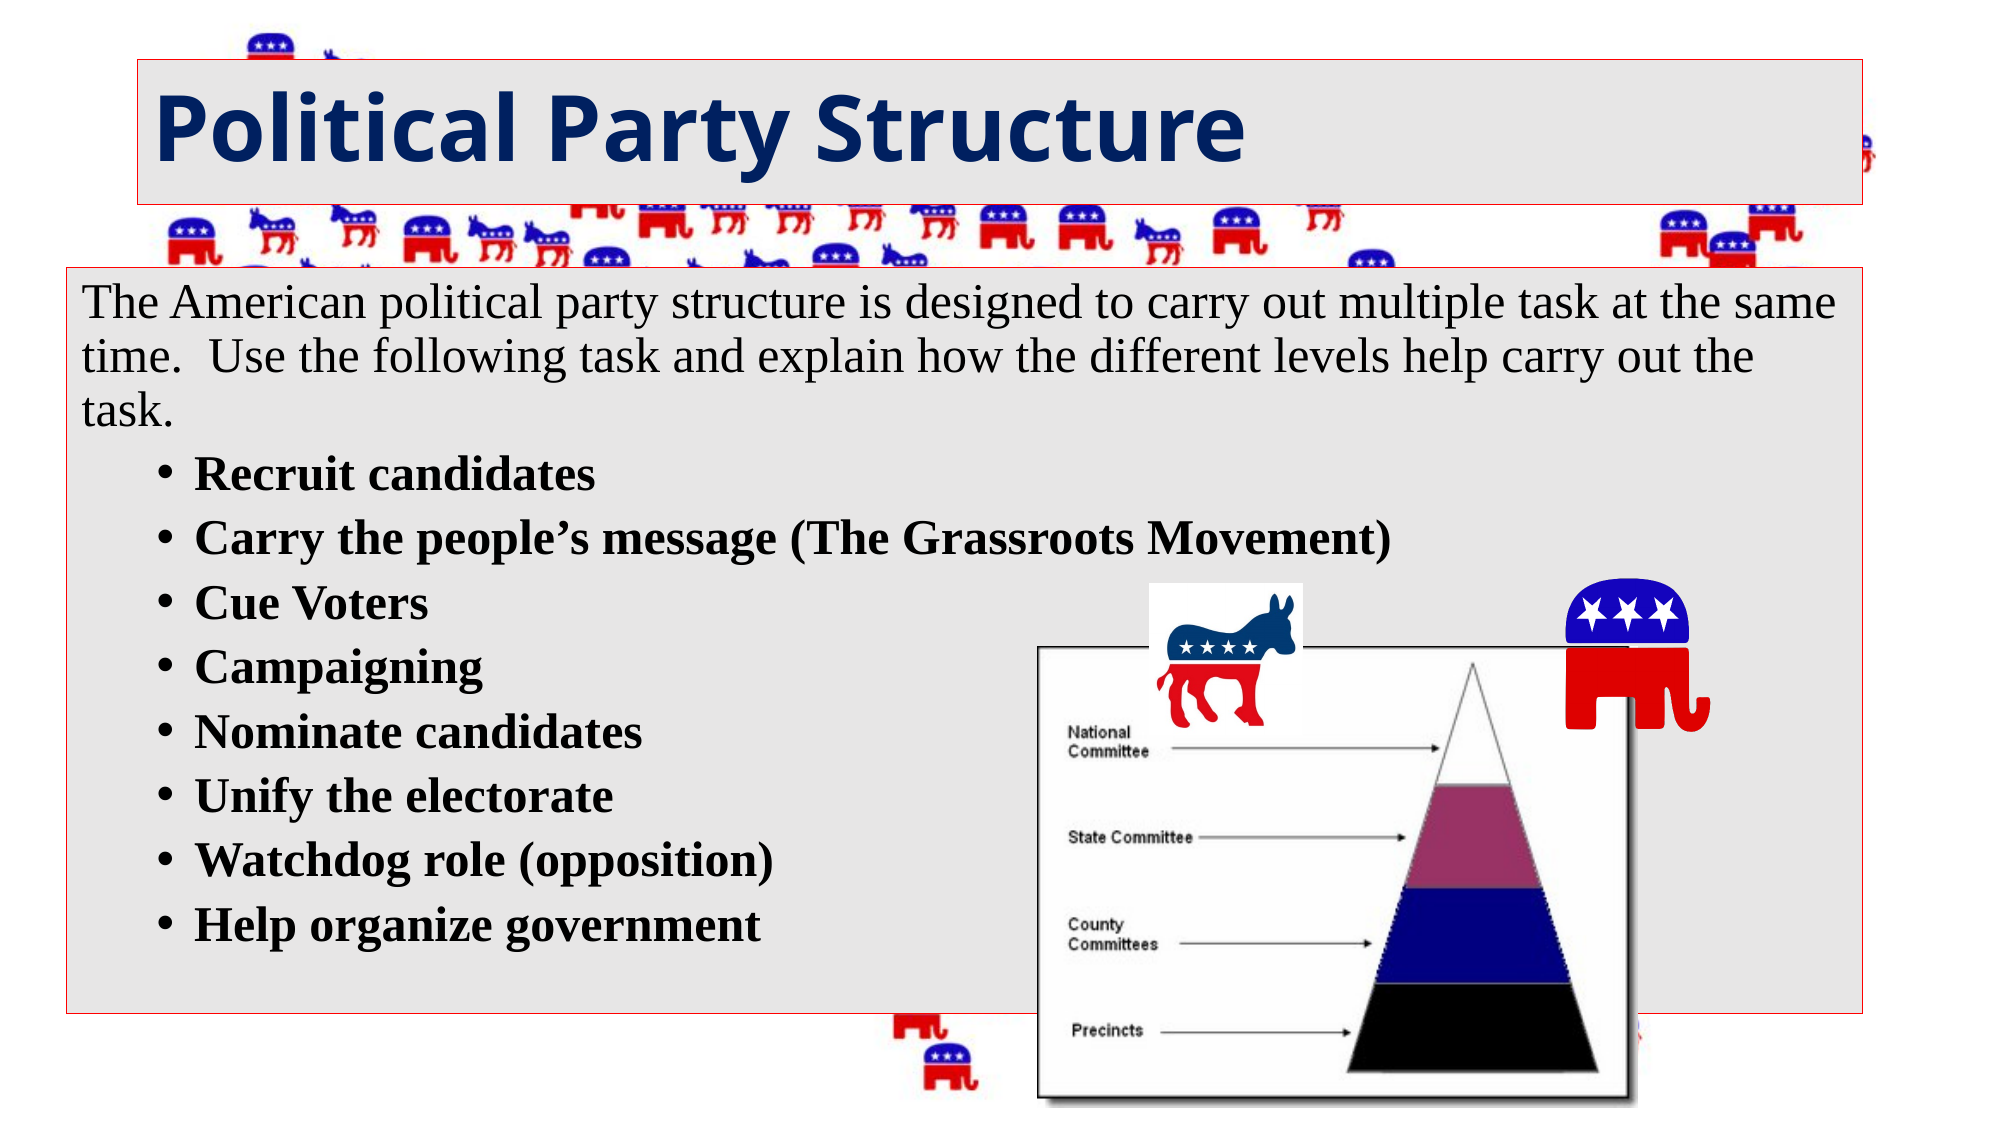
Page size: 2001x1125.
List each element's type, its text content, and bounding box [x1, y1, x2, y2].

picture [1037, 575, 1713, 1109]
list The American political party structure is designed to carry out multiple task at the same time. Use the following task and explain how the different levels help carry out the task. Recruit candidates Carry the people’s message (The Grassroots Movement) Cue Voters Campaigning Nominate candidates Unify the electorate Watchdog role (opposition) Help organize government [66, 267, 1863, 1014]
title Political Party Structure [137, 59, 1863, 205]
